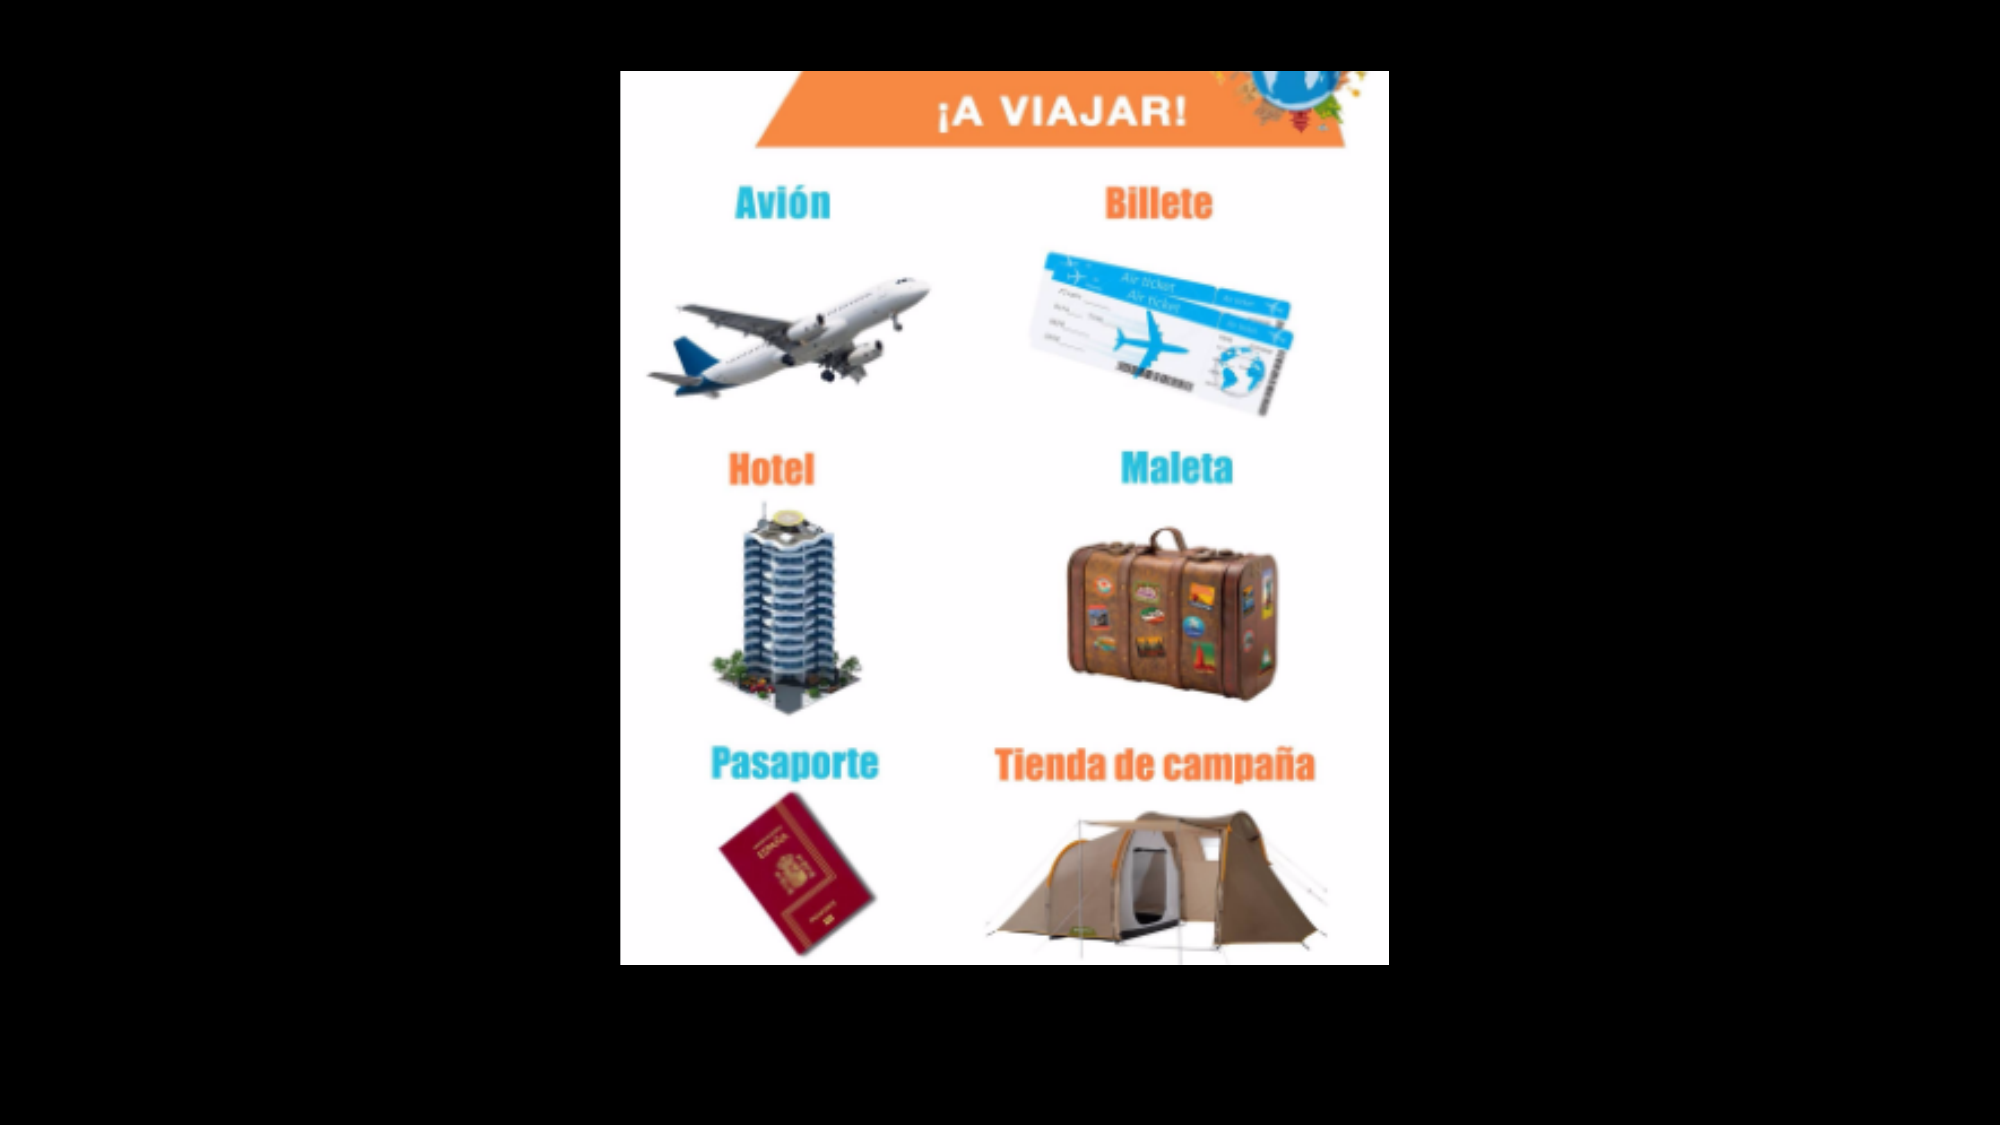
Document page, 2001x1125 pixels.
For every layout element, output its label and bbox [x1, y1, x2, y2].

picture [620, 71, 1416, 965]
